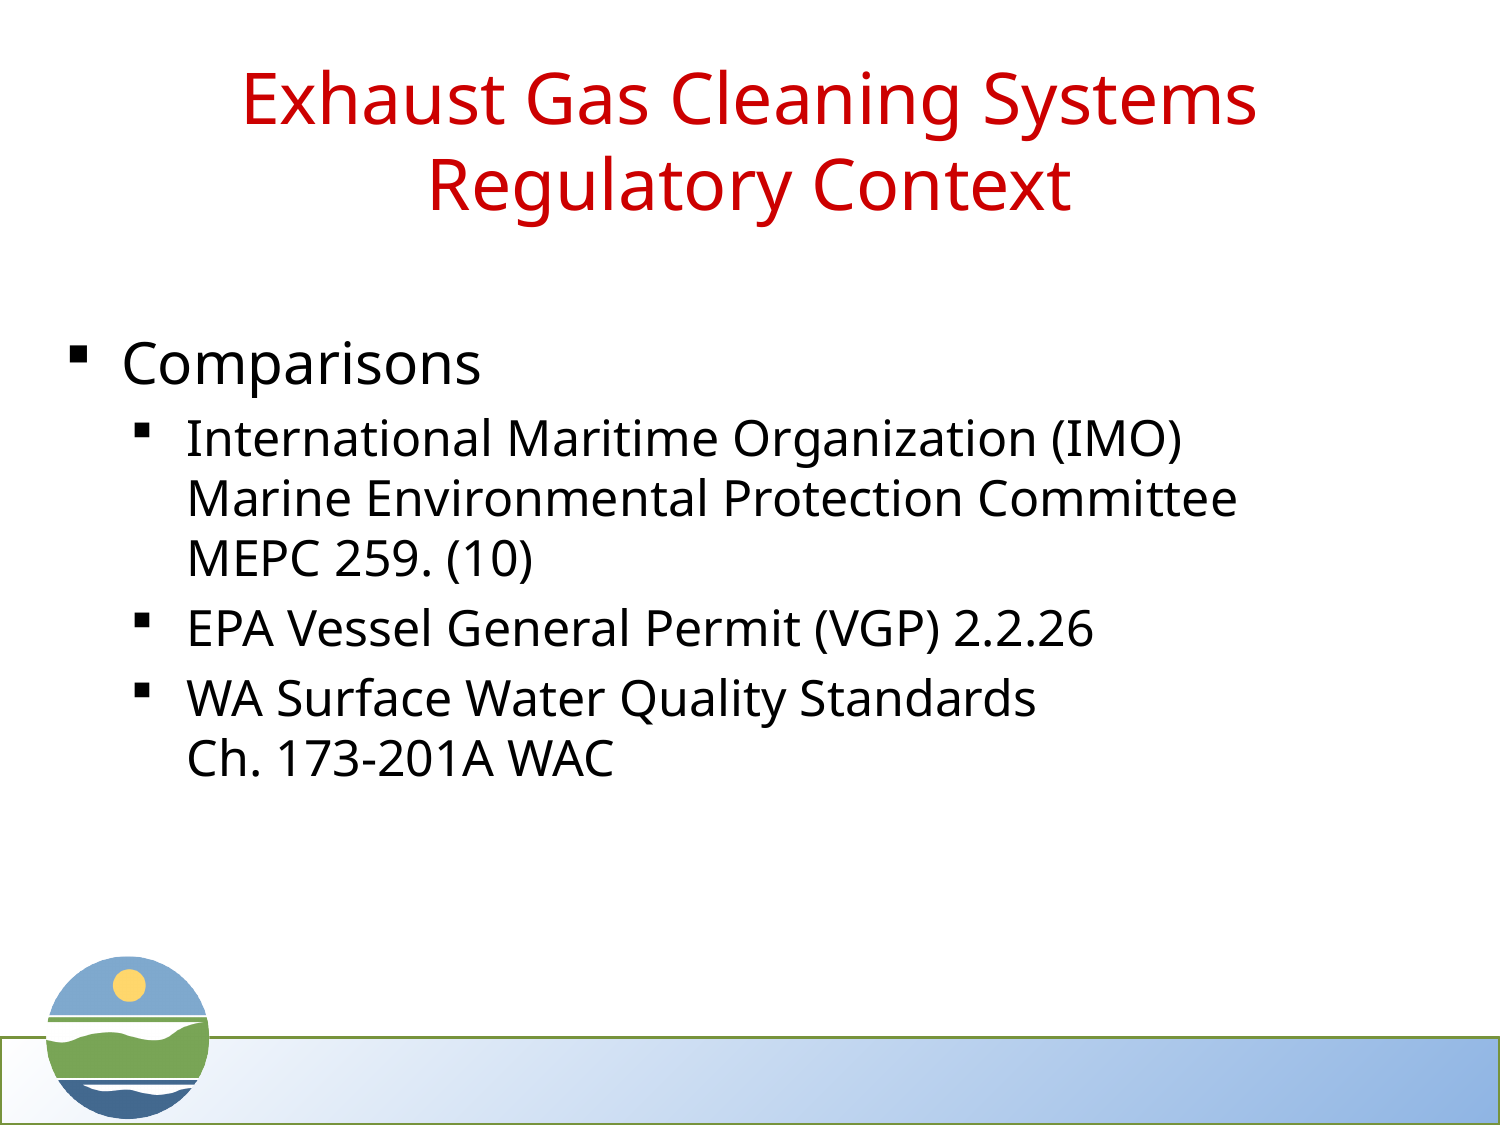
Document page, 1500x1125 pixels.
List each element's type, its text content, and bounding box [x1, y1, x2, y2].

title Exhaust Gas Cleaning Systems Regulatory Context [75, 45, 1425, 233]
picture [37, 950, 216, 1125]
list Comparisons International Maritime Organization (IMO) Marine Environmental Protection Committee MEPC 259. (10) EPA Vessel General Permit (VGP) 2.2.26 WA Surface Water Quality Standards Ch. 173-201A WAC [50, 237, 1451, 963]
